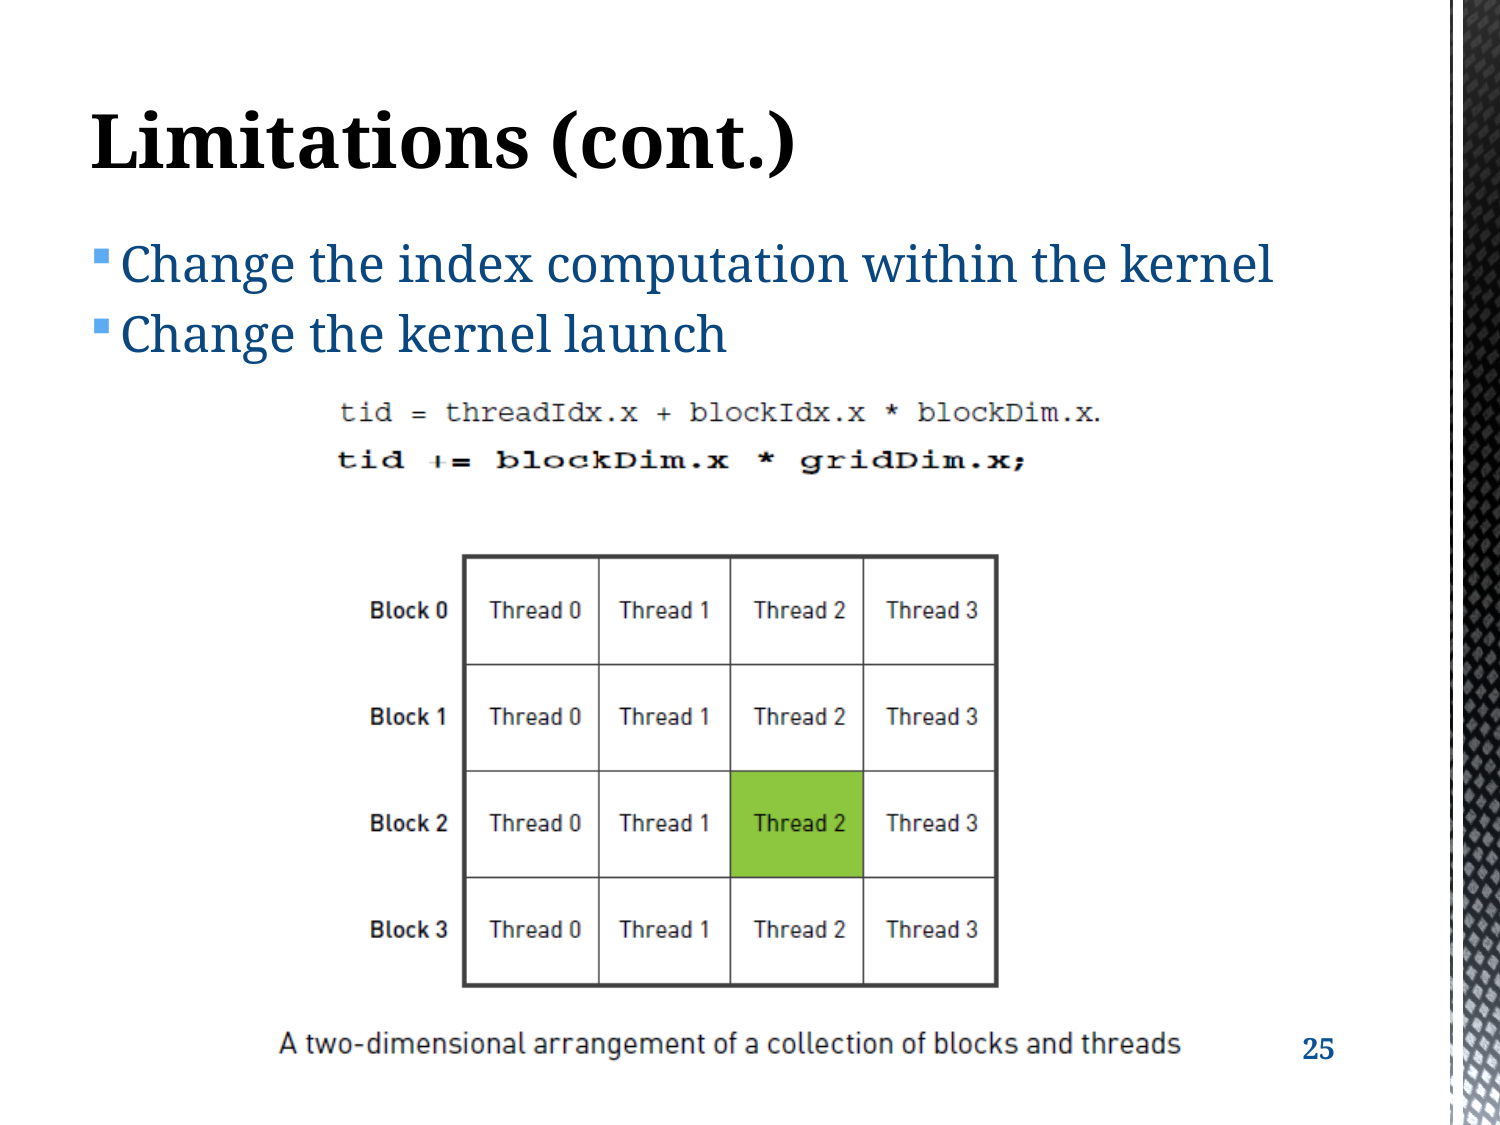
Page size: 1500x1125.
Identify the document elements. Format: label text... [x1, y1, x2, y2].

list Change the index computation within the kernel Change the kernel launch [75, 233, 1425, 1075]
picture [262, 387, 1193, 1082]
picture [1447, 0, 1500, 1125]
title Limitations (cont.) [75, 45, 1425, 233]
slide_number 25 [1275, 1025, 1363, 1075]
